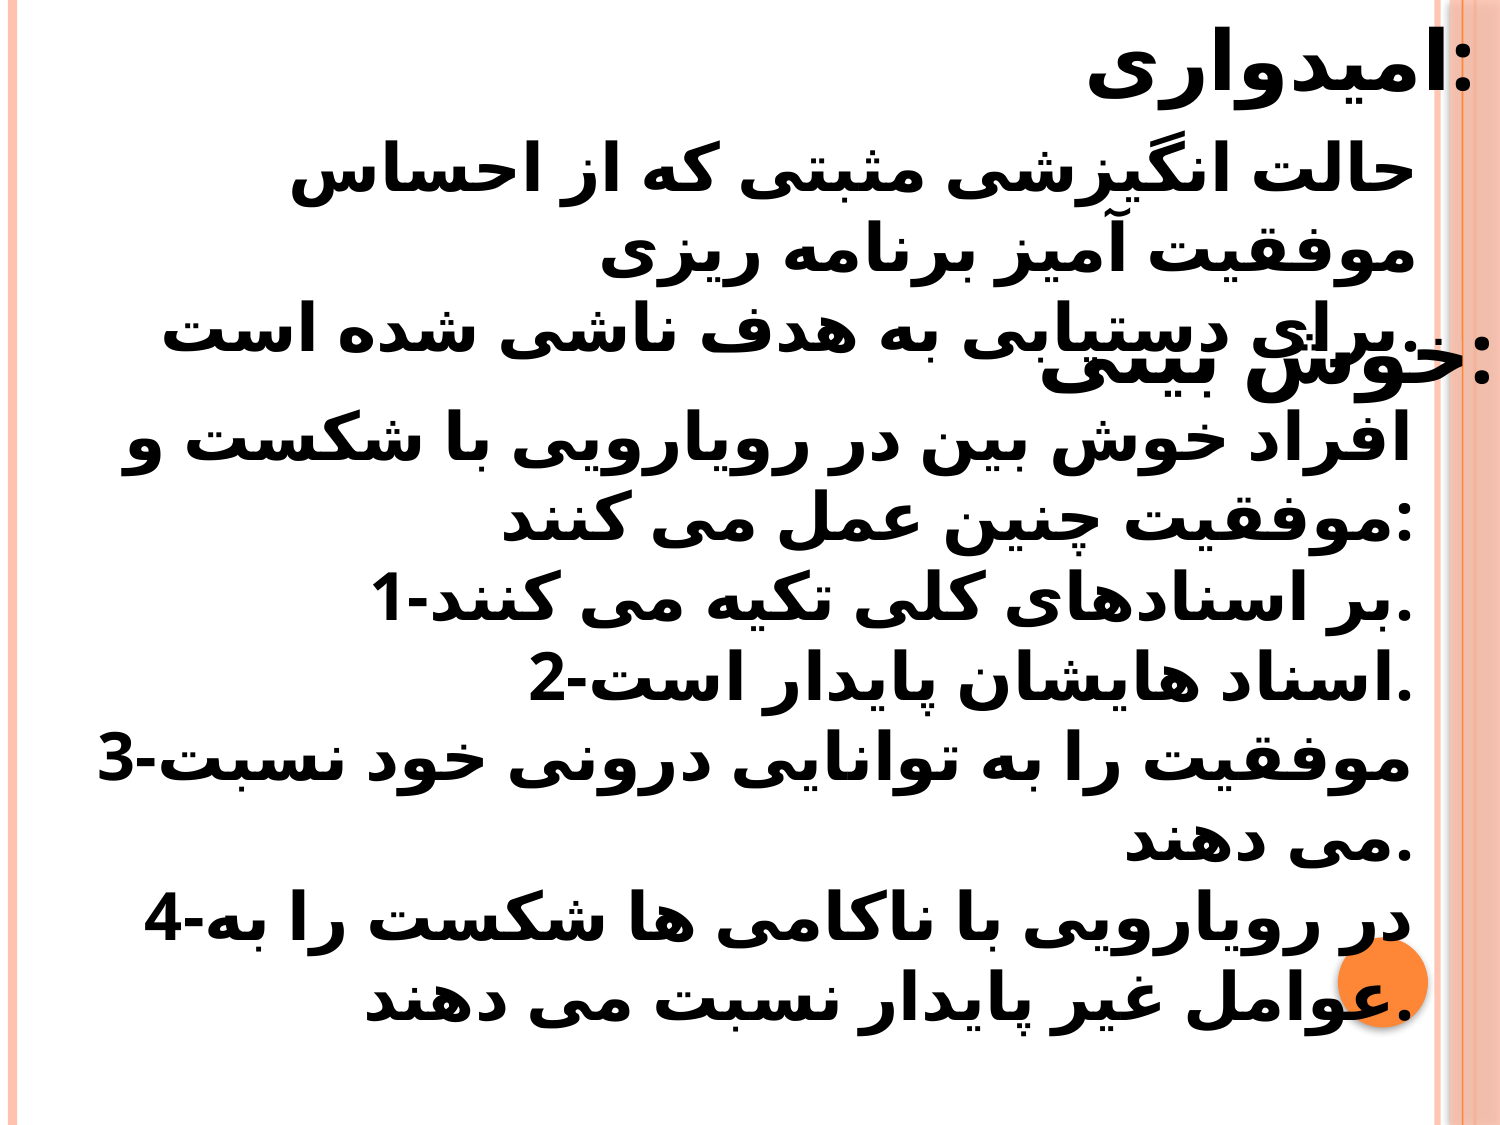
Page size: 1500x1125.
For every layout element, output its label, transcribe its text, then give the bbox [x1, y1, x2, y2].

text_box افراد خوش بین در رویارویی با شکست و موفقیت چنین عمل می کنند: 1-بر اسنادهای کلی تکیه می کنند. 2-اسناد هایشان پایدار است. 3-موفقیت را به توانایی درونی خود نسبت می دهند. 4-در رویارویی با ناکامی ها شکست را به عوامل غیر پایدار نسبت می دهند. [35, 386, 1430, 1042]
text_box امیدواری: [1069, 0, 1490, 115]
text_box خوش بینی: [1022, 292, 1500, 408]
text_box حالت انگیزشی مثبتی که از احساس موفقیت آمیز برنامه ریزی برای دستیابی به هدف ناشی شده است. [35, 117, 1435, 372]
